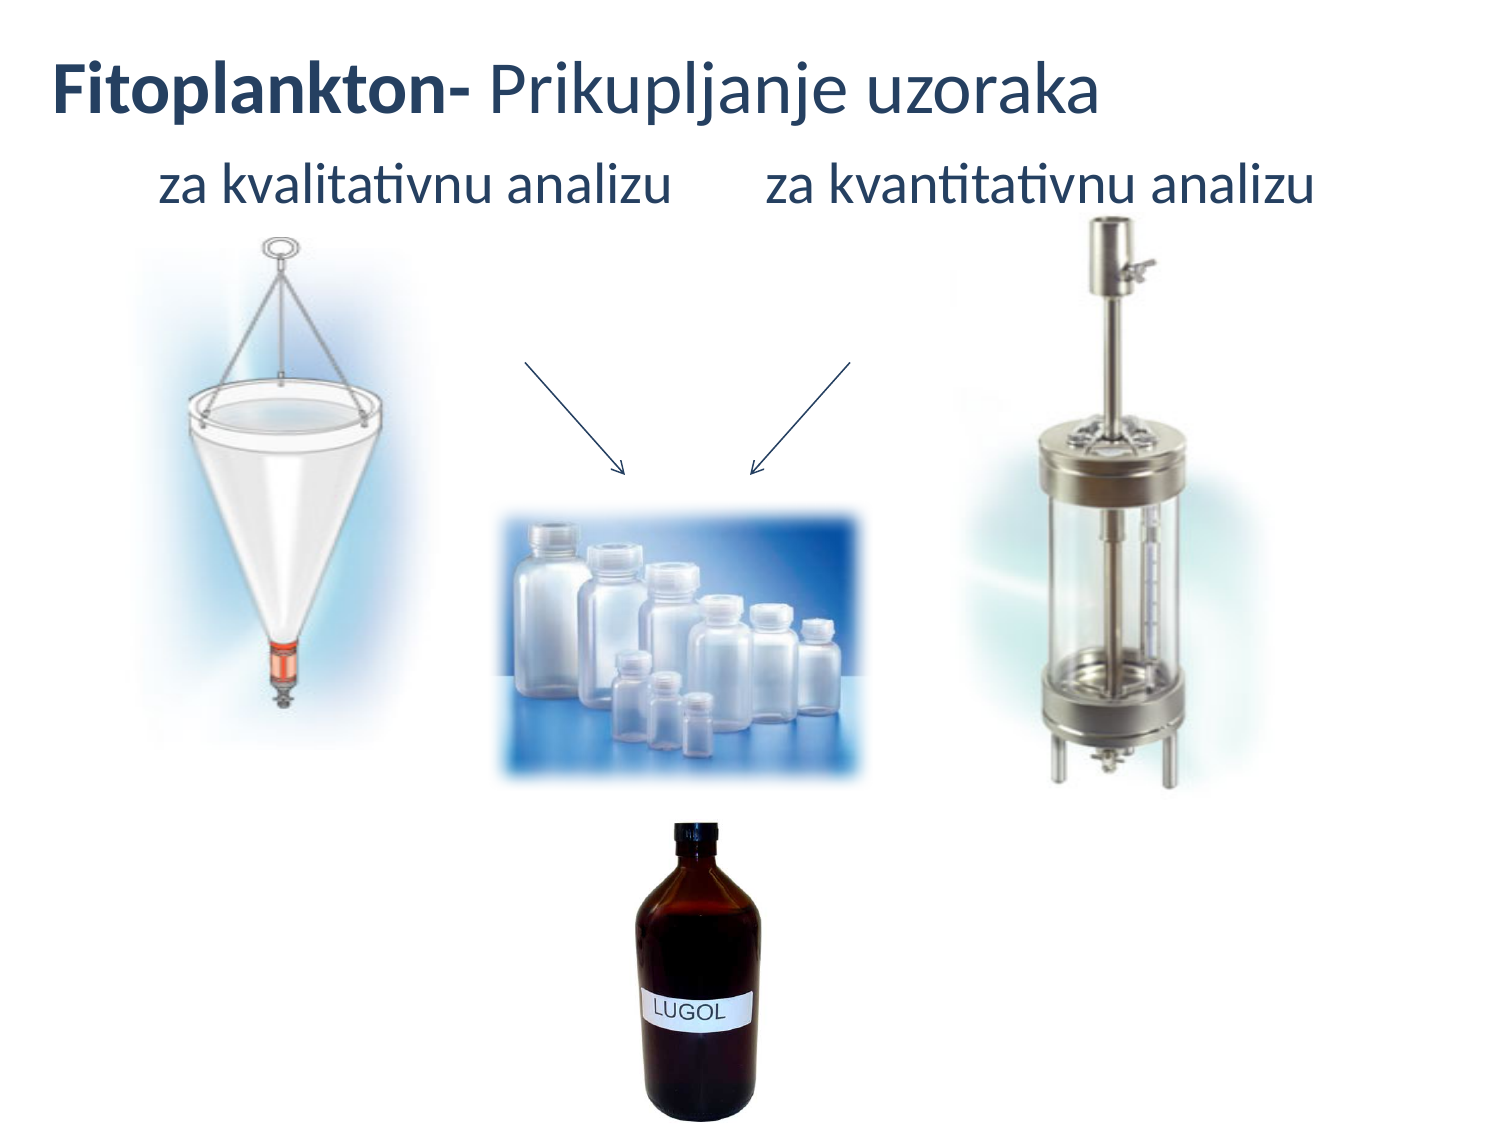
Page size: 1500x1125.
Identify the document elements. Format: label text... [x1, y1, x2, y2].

list za kvalitativnu analizu za kvantitativnu analizu [62, 137, 1413, 918]
picture [949, 212, 1276, 800]
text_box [743, 368, 857, 469]
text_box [518, 368, 632, 469]
title Fitoplankton- Prikupljanje uzoraka [37, 24, 1388, 143]
picture [487, 499, 875, 792]
picture [124, 237, 451, 751]
picture [599, 819, 796, 1125]
